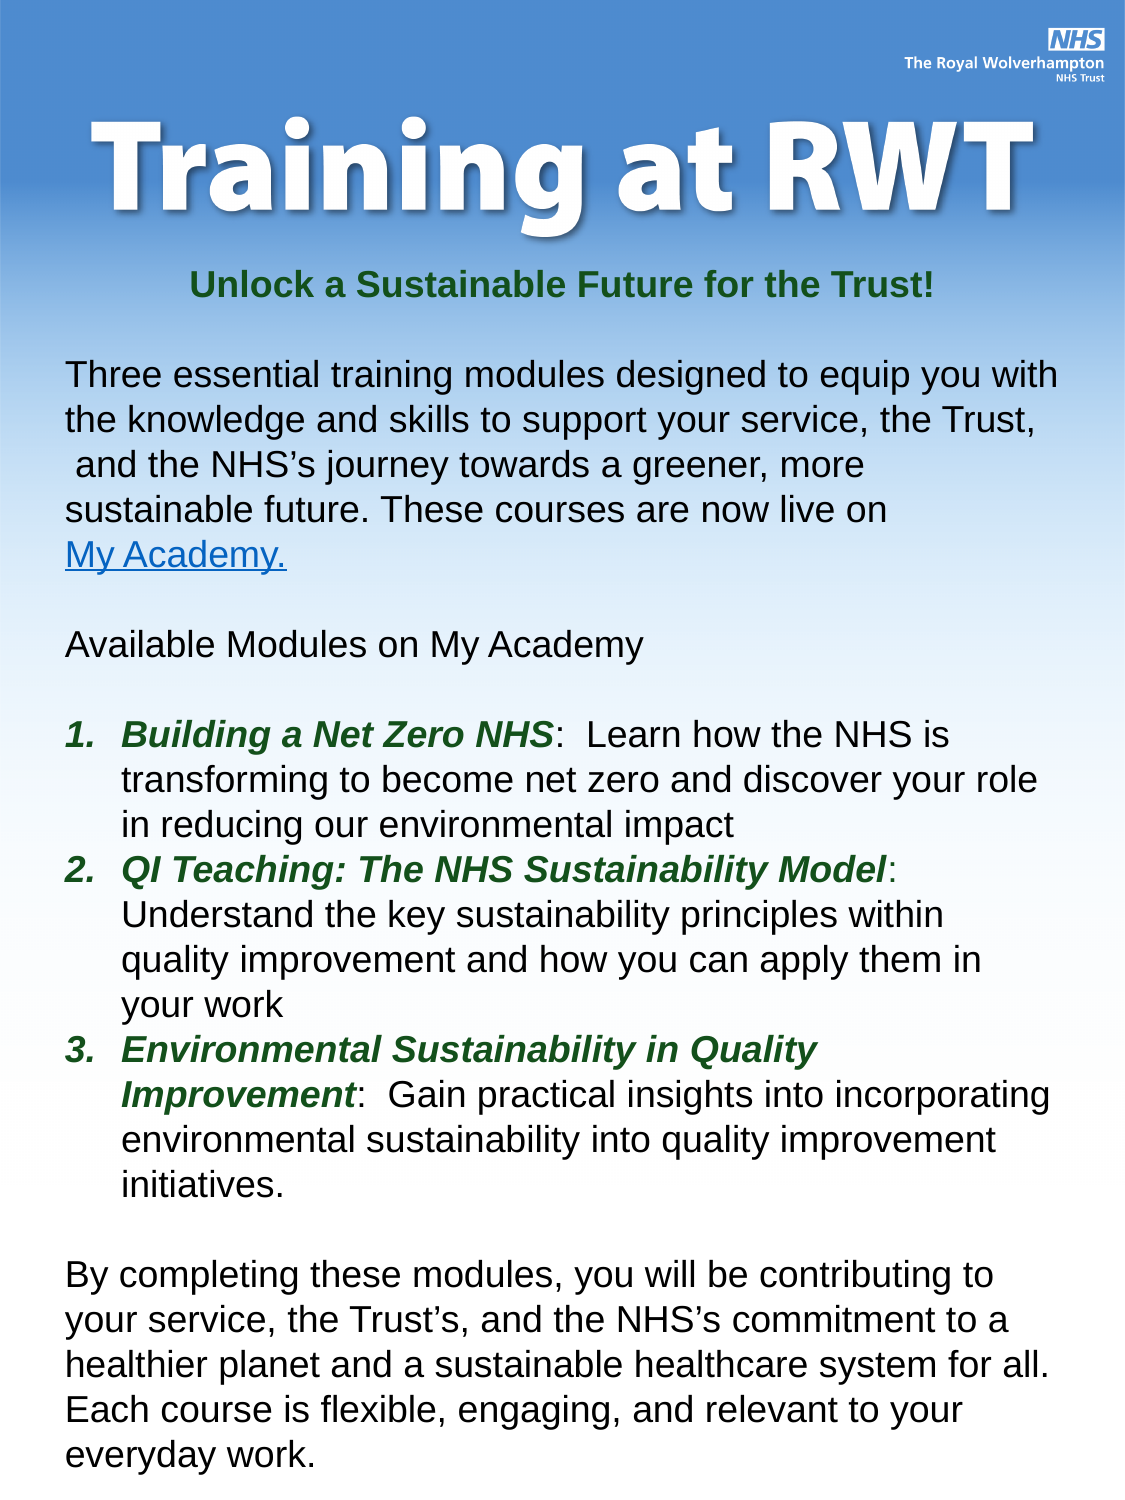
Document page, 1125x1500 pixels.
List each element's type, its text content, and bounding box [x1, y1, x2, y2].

text_box Unlock a Sustainable Future for the Trust! Three essential training modules designed to equip you with the knowledge and skills to support your service, the Trust, and the NHS’s journey towards a greener, more sustainable future. These courses are now live on My Academy. Available Modules on My Academy Building a Net Zero NHS: Learn how the NHS is transforming to become net zero and discover your role in reducing our environmental impact QI Teaching: The NHS Sustainability Model: Understand the key sustainability principles within quality improvement and how you can apply them in your work Environmental Sustainability in Quality Improvement: Gain practical insights into incorporating environmental sustainability into quality improvement initiatives. By completing these modules, you will be contributing to your service, the Trust’s, and the NHS’s commitment to a healthier planet and a sustainable healthcare system for all. Each course is flexible, engaging, and relevant to your everyday work. [50, 252, 1075, 1500]
picture [0, 0, 1125, 1185]
